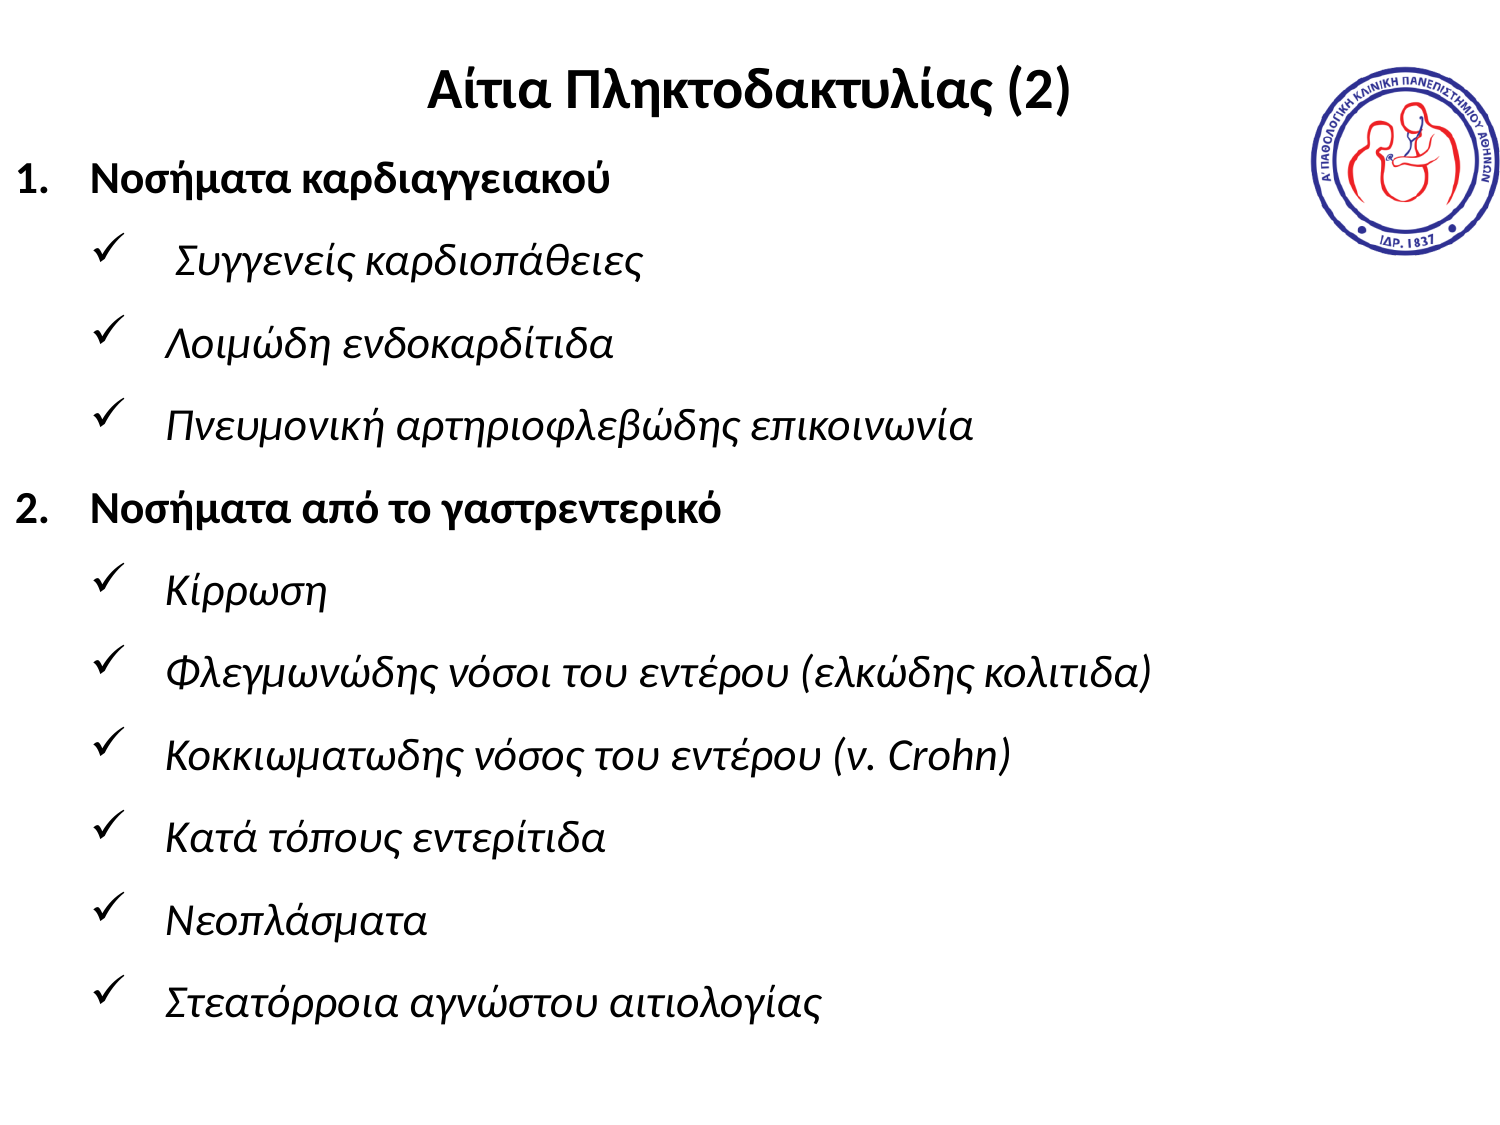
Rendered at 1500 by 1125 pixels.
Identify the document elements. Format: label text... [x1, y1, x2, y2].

text_box Αίτια Πληκτοδακτυλίας (2) Νοσήματα καρδιαγγειακού Συγγενείς καρδιοπάθειες Λοιμώδη ενδοκαρδίτιδα Πνευμονική αρτηριοφλεβώδης επικοινωνία Νοσήματα από το γαστρεντερικό Κίρρωση Φλεγμωνώδης νόσοι του εντέρου (ελκώδης κολιτιδα) Κοκκιωματωδης νόσος του εντέρου (ν. Crohn) Κατά τόπους εντερίτιδα Νεοπλάσματα Στεατόρροια αγνώστου αιτιολογίας [0, 42, 1500, 1125]
picture [1310, 66, 1500, 256]
